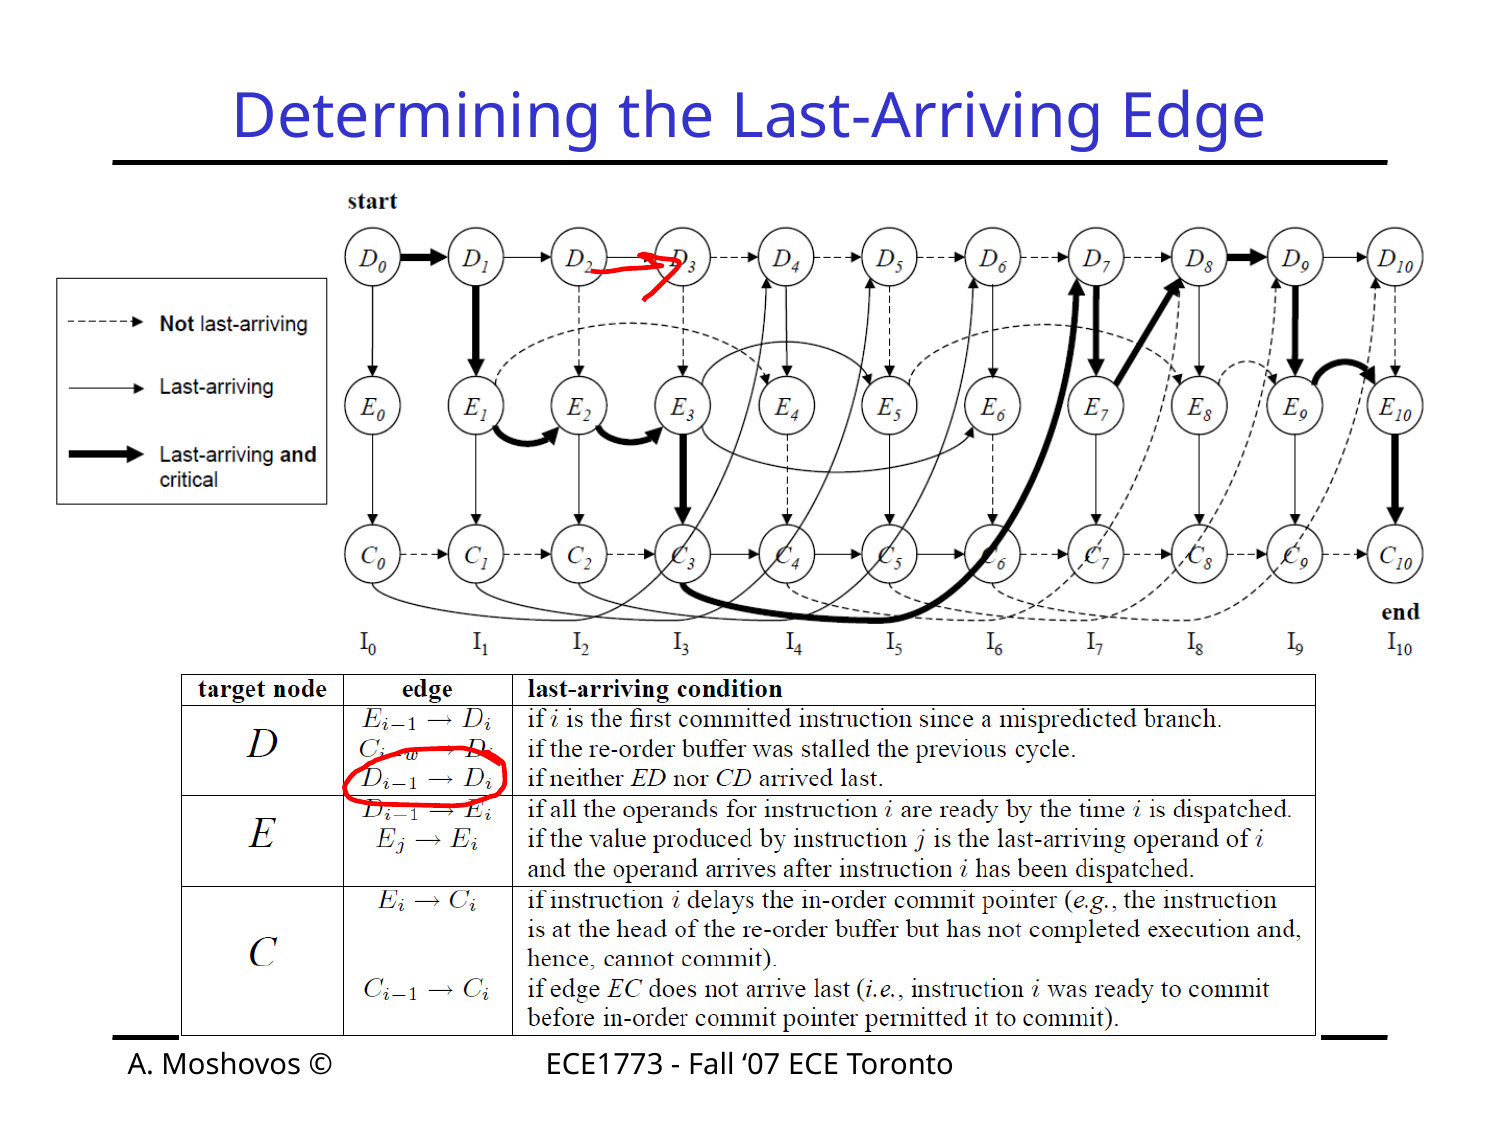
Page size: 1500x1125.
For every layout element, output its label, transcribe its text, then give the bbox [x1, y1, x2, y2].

picture [23, 190, 1456, 1041]
slide_number A. Moshovos © [112, 1037, 426, 1101]
footer ECE1773 - Fall ‘07 ECE Toronto [487, 1048, 1013, 1101]
title Determining the Last-Arriving Edge [112, 62, 1388, 163]
